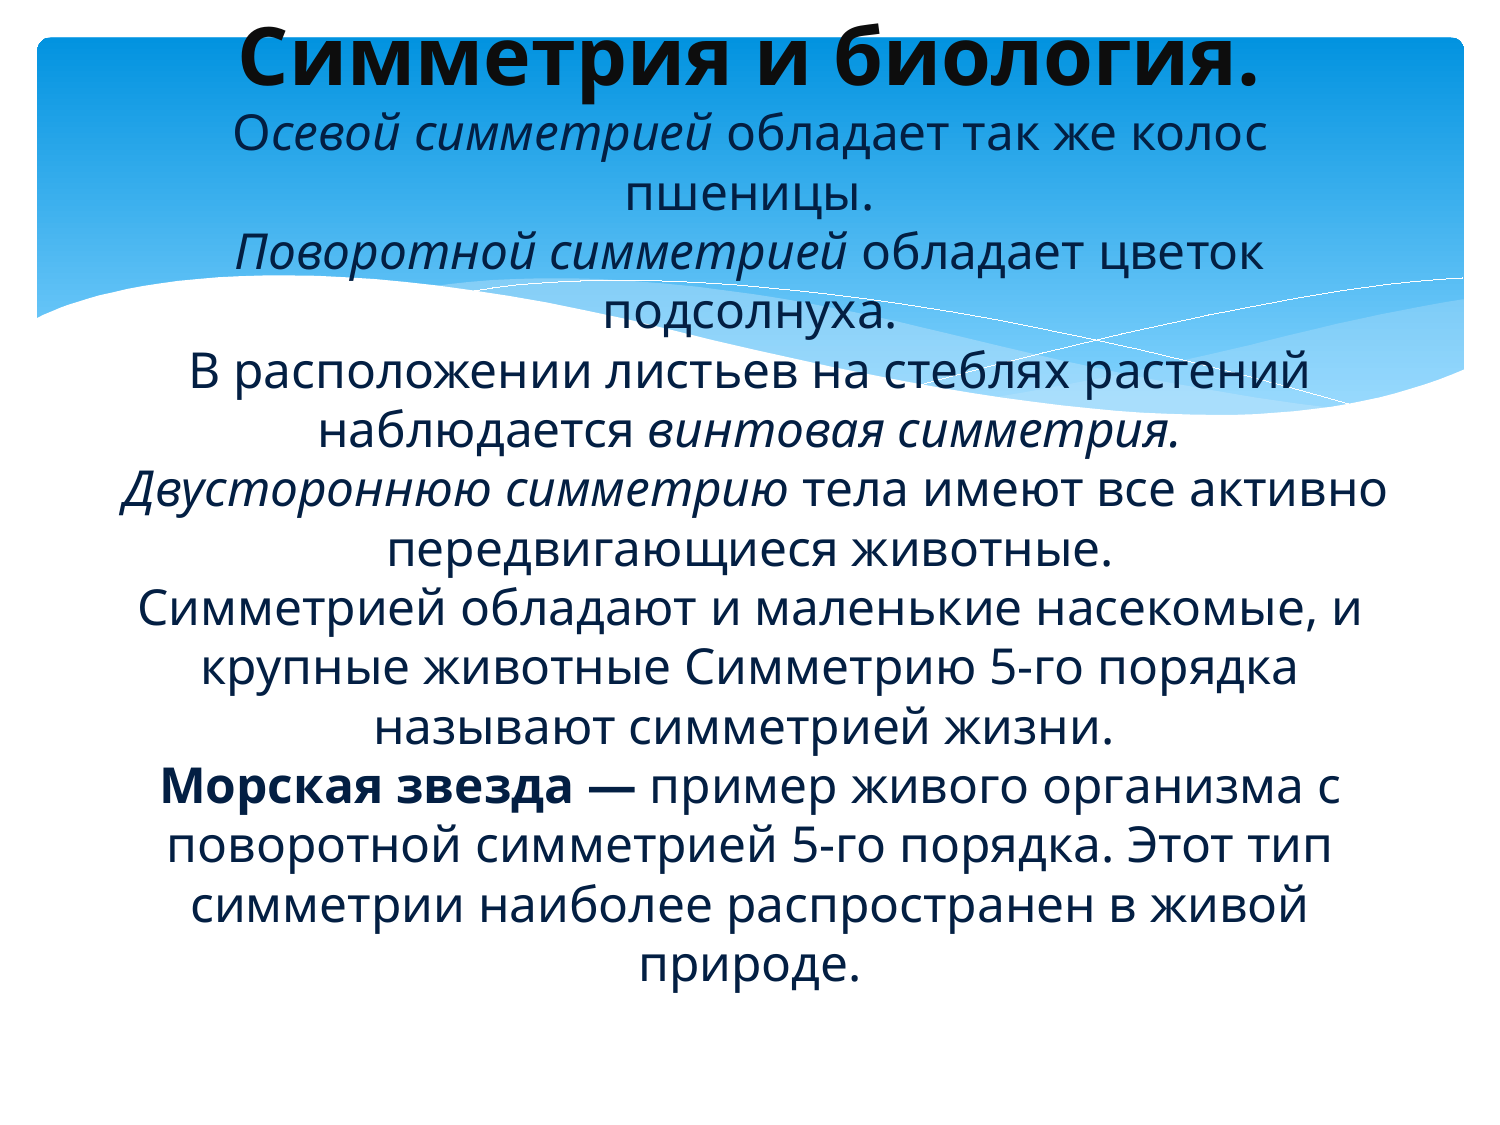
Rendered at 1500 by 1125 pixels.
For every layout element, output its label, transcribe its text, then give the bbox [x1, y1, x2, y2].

title Симметрия и биология. Осевой симметрией обладает так же колос пшеницы. Поворотной симметрией обладает цветок подсолнуха. В расположении листьев на стеблях растений наблюдается винтовая симметрия. Двустороннюю симметрию тела имеют все активно передвигающиеся животные. Симметрией обладают и маленькие насекомые, и крупные животные Симметрию 5-го порядка называют симметрией жизни. Морская звезда — пример живого организма с поворотной симметрией 5-го порядка. Этот тип симметрии наиболее распространен в живой природе. [88, 0, 1412, 1000]
